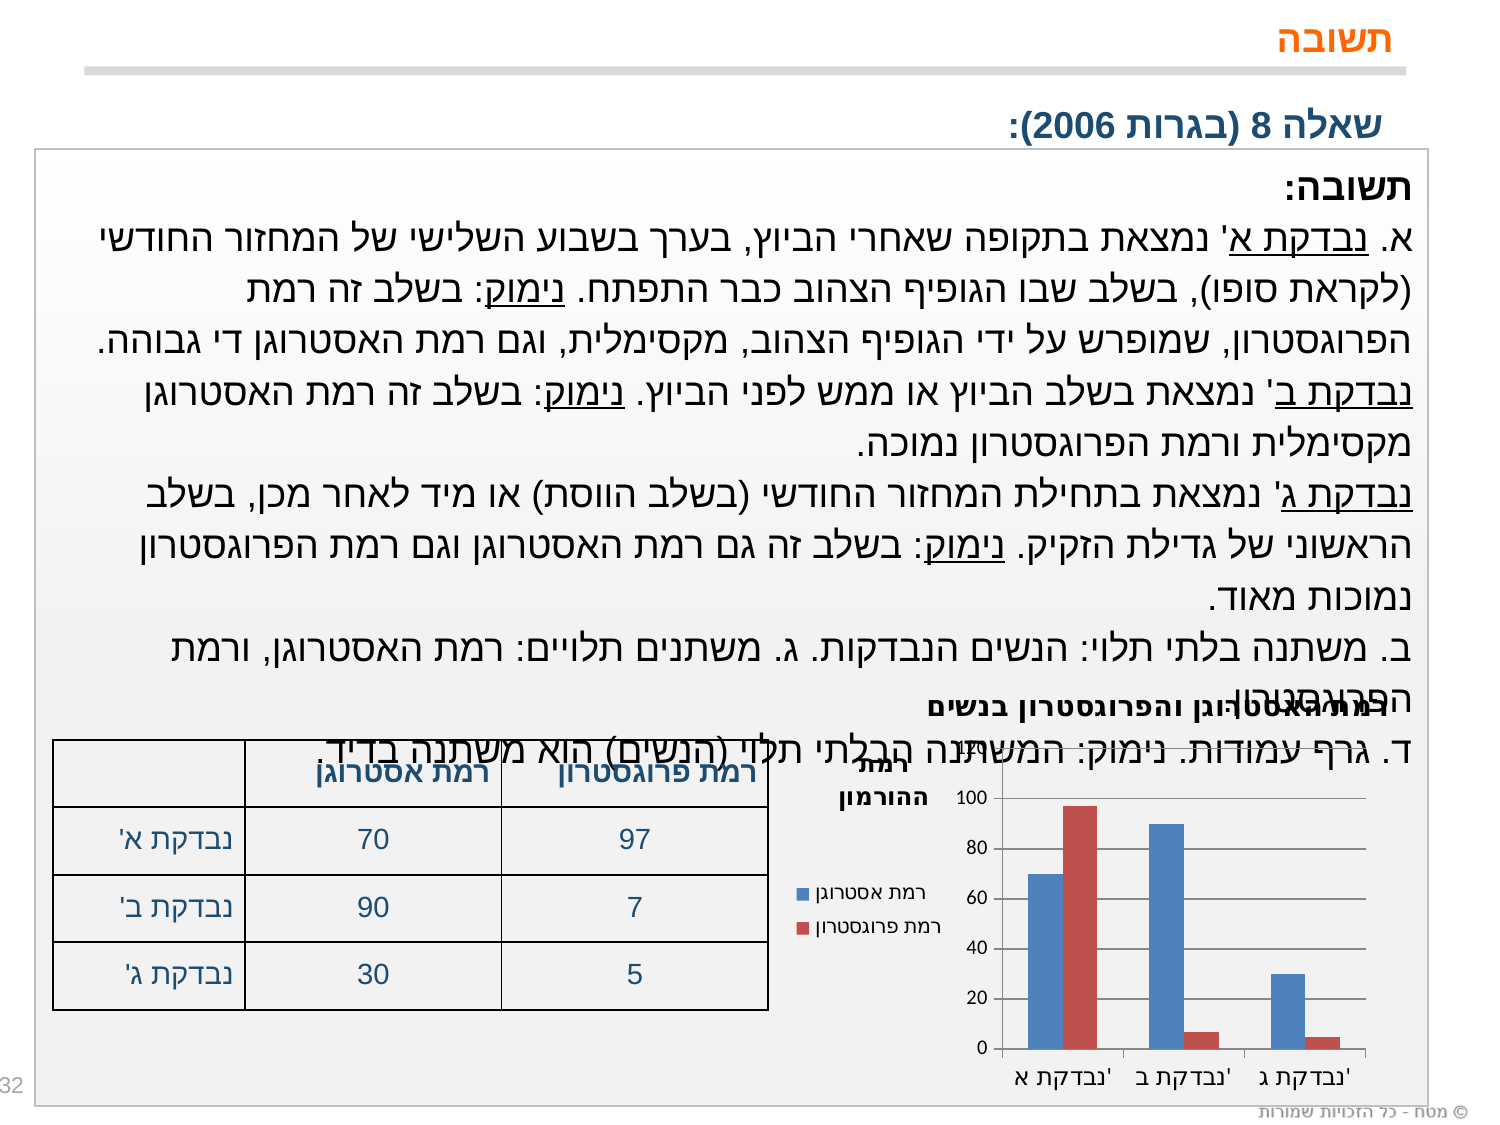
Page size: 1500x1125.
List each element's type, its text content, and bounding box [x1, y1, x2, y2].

table_cell 30 [246, 943, 501, 1009]
picture [0, 0, 1500, 1125]
text_box שאלה 8 (בגרות 2006): [35, 93, 1398, 147]
table_cell 5 [502, 943, 639, 1009]
table_cell 7 [502, 876, 639, 941]
table_cell נבדקת ג' [54, 943, 244, 1009]
chart [644, 655, 1395, 1107]
table_cell 97 [502, 808, 639, 874]
table_cell נבדקת א' [54, 808, 244, 874]
text_box [82, 64, 1408, 77]
table_cell 70 [246, 808, 501, 874]
table_header רמת פרוגסטרון [502, 741, 639, 806]
table_cell נבדקת ב' [54, 876, 244, 941]
table_header [54, 741, 244, 806]
title תשובה [58, 7, 1409, 68]
slide_number 32 [0, 1063, 53, 1124]
text_box תשובה: א. נבדקת א' נמצאת בתקופה שאחרי הביוץ, בערך בשבוע השלישי של המחזור החודשי (לקראת סופו), בשלב שבו הגופיף הצהוב כבר התפתח. נימוק: בשלב זה רמת הפרוגסטרון, שמופרש על ידי הגופיף הצהוב, מקסימלית, וגם רמת האסטרוגן די גבוהה. נבדקת ב' נמצאת בשלב הביוץ או ממש לפני הביוץ. נימוק: בשלב זה רמת האסטרוגן מקסימלית ורמת הפרוגסטרון נמוכה. נבדקת ג' נמצאת בתחילת המחזור החודשי (בשלב הווסת) או מיד לאחר מכן, בשלב הראשוני של גדילת הזקיק. נימוק: בשלב זה גם רמת האסטרוגן וגם רמת הפרוגסטרון נמוכות מאוד. ב. משתנה בלתי תלוי: הנשים הנבדקות. ג. משתנים תלויים: רמת האסטרוגן, ורמת הפרוגסטרון. ד. גרף עמודות. נימוק: המשתנה הבלתי תלוי (הנשים) הוא משתנה בדיד. [33, 147, 1430, 1108]
table_cell 90 [246, 876, 501, 941]
table_header רמת אסטרוגן [246, 741, 501, 806]
